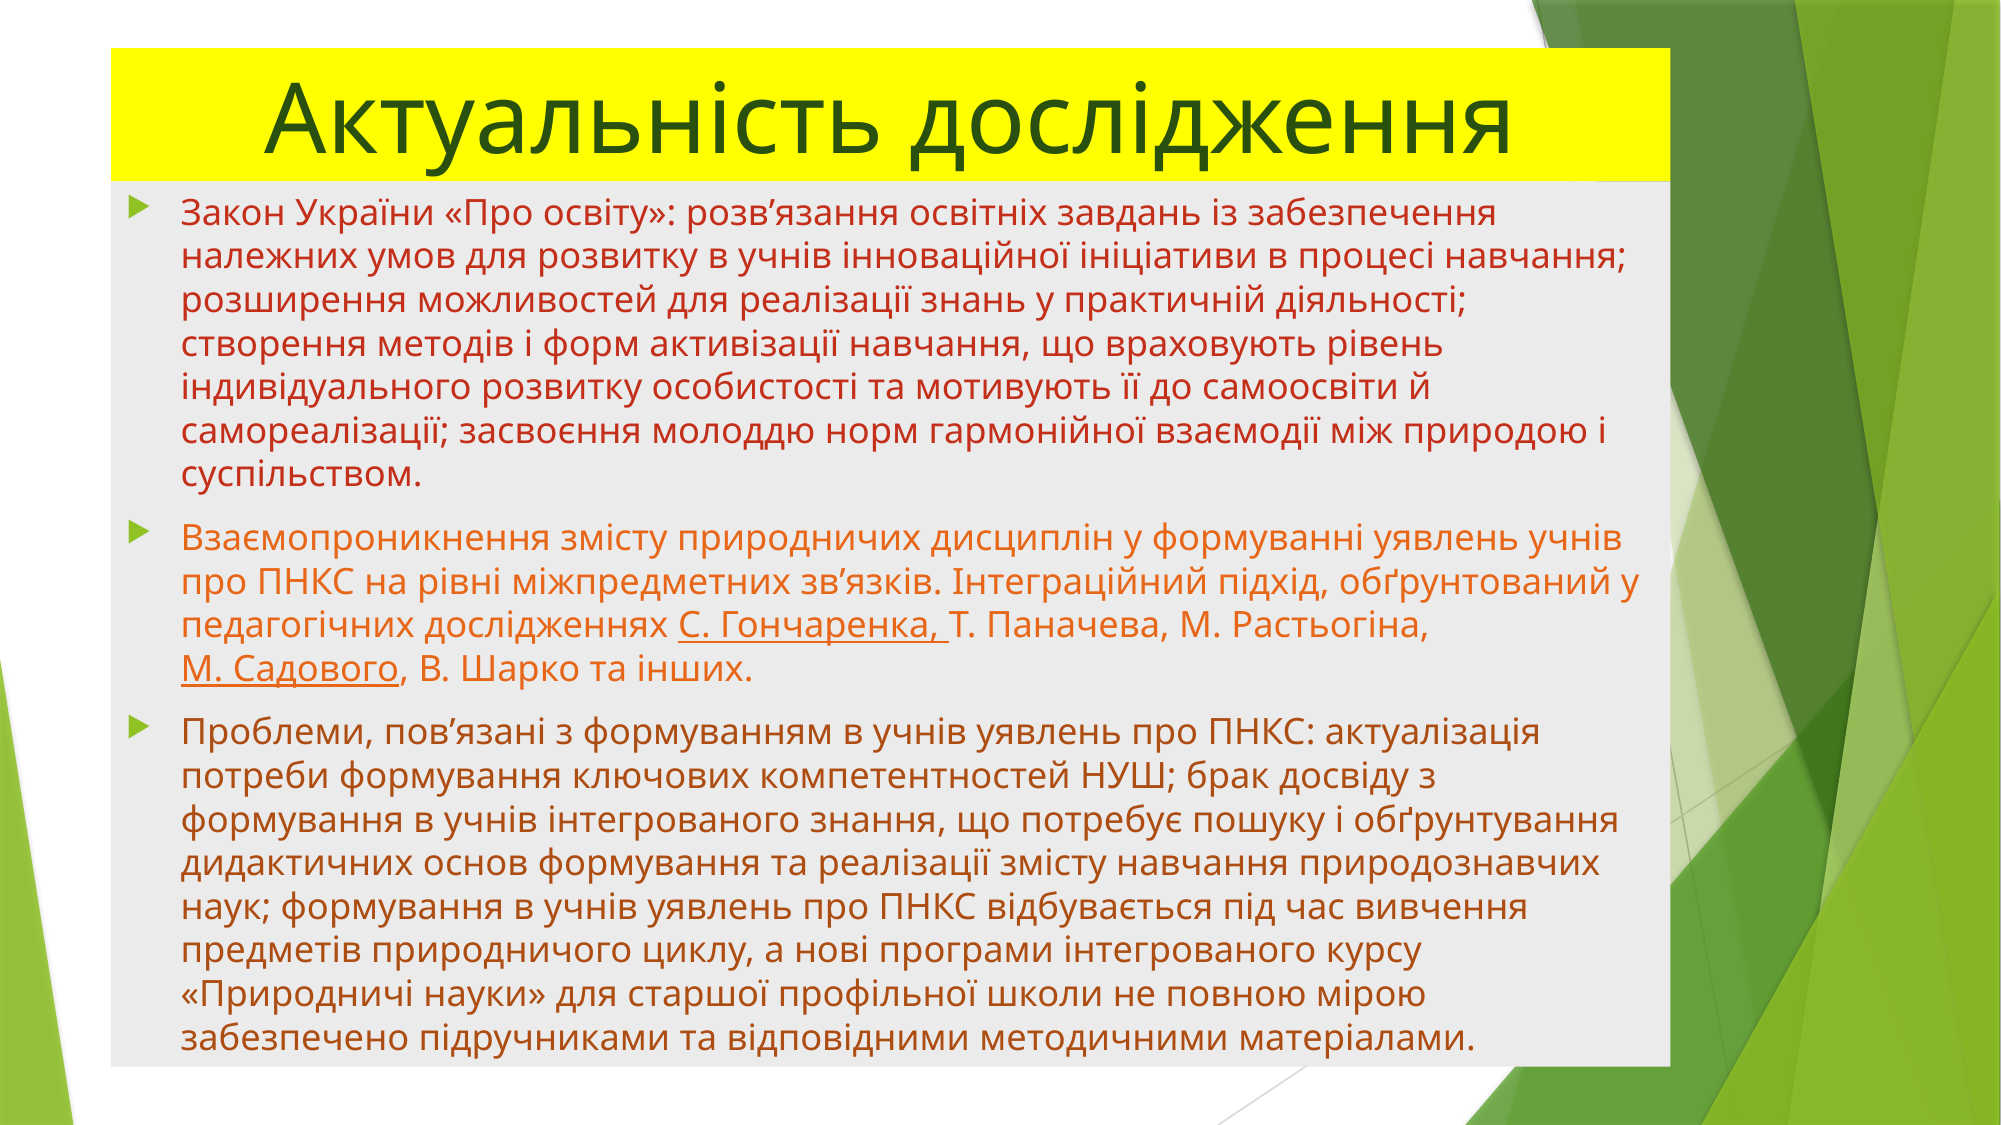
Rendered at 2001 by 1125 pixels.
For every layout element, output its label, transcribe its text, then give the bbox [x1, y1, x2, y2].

title Актуальність дослідження [111, 48, 1671, 181]
list Закон України «Про освіту»: розв’язання освітніх завдань із забезпечення належних умов для розвитку в учнів інноваційної ініціативи в процесі навчання; розширення можливостей для реалізації знань у практичній діяльності; створення методів і форм активізації навчання, що враховують рівень індивідуального розвитку особистості та мотивують її до самоосвіти й самореалізації; засвоєння молоддю норм гармонійної взаємодії між природою і суспільством. Взаємопроникнення змісту природничих дисциплін у формуванні уявлень учнів про ПНКС на рівні міжпредметних зв’язків. Інтеграційний підхід, обґрунтований у педагогічних дослідженнях С. Гончаренка, Т. Паначева, М. Растьогіна, М. Садового, В. Шарко та інших. Проблеми, пов’язані з формуванням в учнів уявлень про ПНКС: актуалізація потреби формування ключових компетентностей НУШ; брак досвіду з формування в учнів інтегрованого знання, що потребує пошуку і обґрунтування дидактичних основ формування та реалізації змісту навчання природознавчих наук; формування в учнів уявлень про ПНКС відбувається під час вивчення предметів природничого циклу, а нові програми інтегрованого курсу «Природничі науки» для старшої профільної школи не повною мірою забезпечено підручниками та відповідними методичними матеріалами. [111, 181, 1671, 1067]
